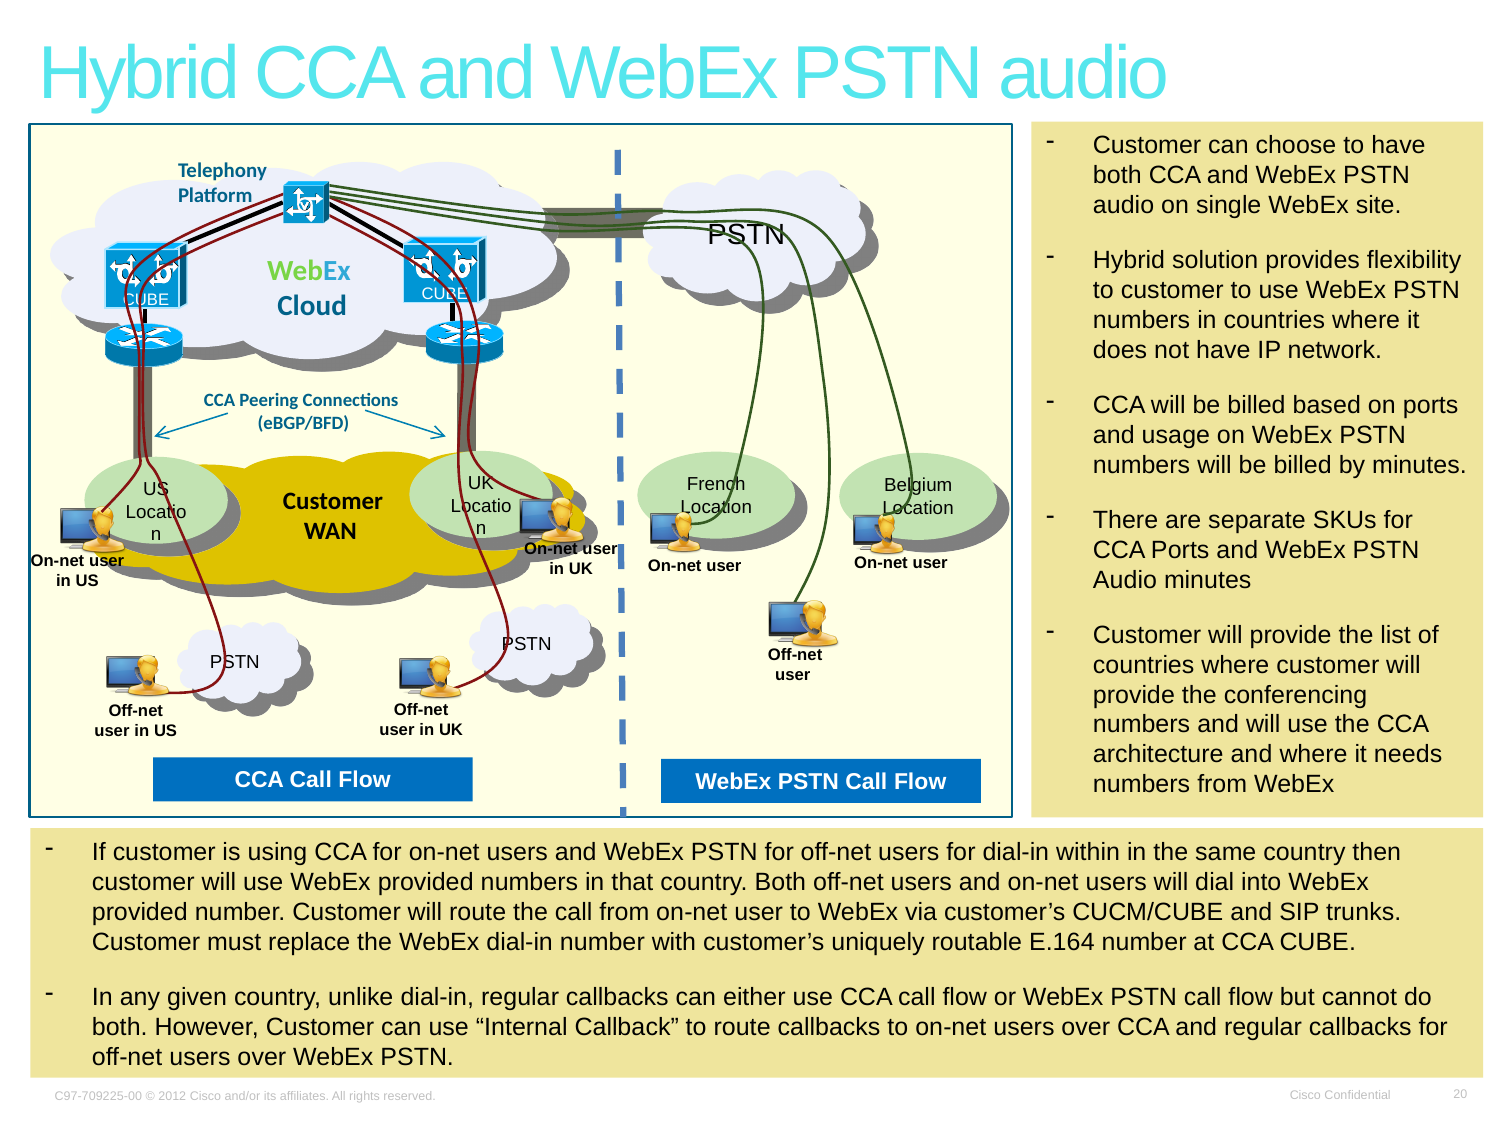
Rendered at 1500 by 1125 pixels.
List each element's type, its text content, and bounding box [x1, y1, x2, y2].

title Hybrid CCA and WebEx PSTN audio [18, 26, 1428, 102]
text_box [15, 123, 1013, 818]
text_box Customer can choose to have both CCA and WebEx PSTN audio on single WebEx site. Hybrid solution provides flexibility to customer to use WebEx PSTN numbers in countries where it does not have IP network. CCA will be billed based on ports and usage on WebEx PSTN numbers will be billed by minutes. There are separate SKUs for CCA Ports and WebEx PSTN Audio minutes Customer will provide the list of countries where customer will provide the conferencing numbers and will use the CCA architecture and where it needs numbers from WebEx [1031, 121, 1484, 818]
text_box If customer is using CCA for on-net users and WebEx PSTN for off-net users for dial-in within in the same country then customer will use WebEx provided numbers in that country. Both off-net users and on-net users will dial into WebEx provided number. Customer will route the call from on-net user to WebEx via customer’s CUCM/CUBE and SIP trunks. Customer must replace the WebEx dial-in number with customer’s uniquely routable E.164 number at CCA CUBE. In any given country, unlike dial-in, regular callbacks can either use CCA call flow or WebEx PSTN call flow but cannot do both. However, Customer can use “Internal Callback” to route callbacks to on-net users over CCA and regular callbacks for off-net users over WebEx PSTN. [30, 828, 1484, 1078]
